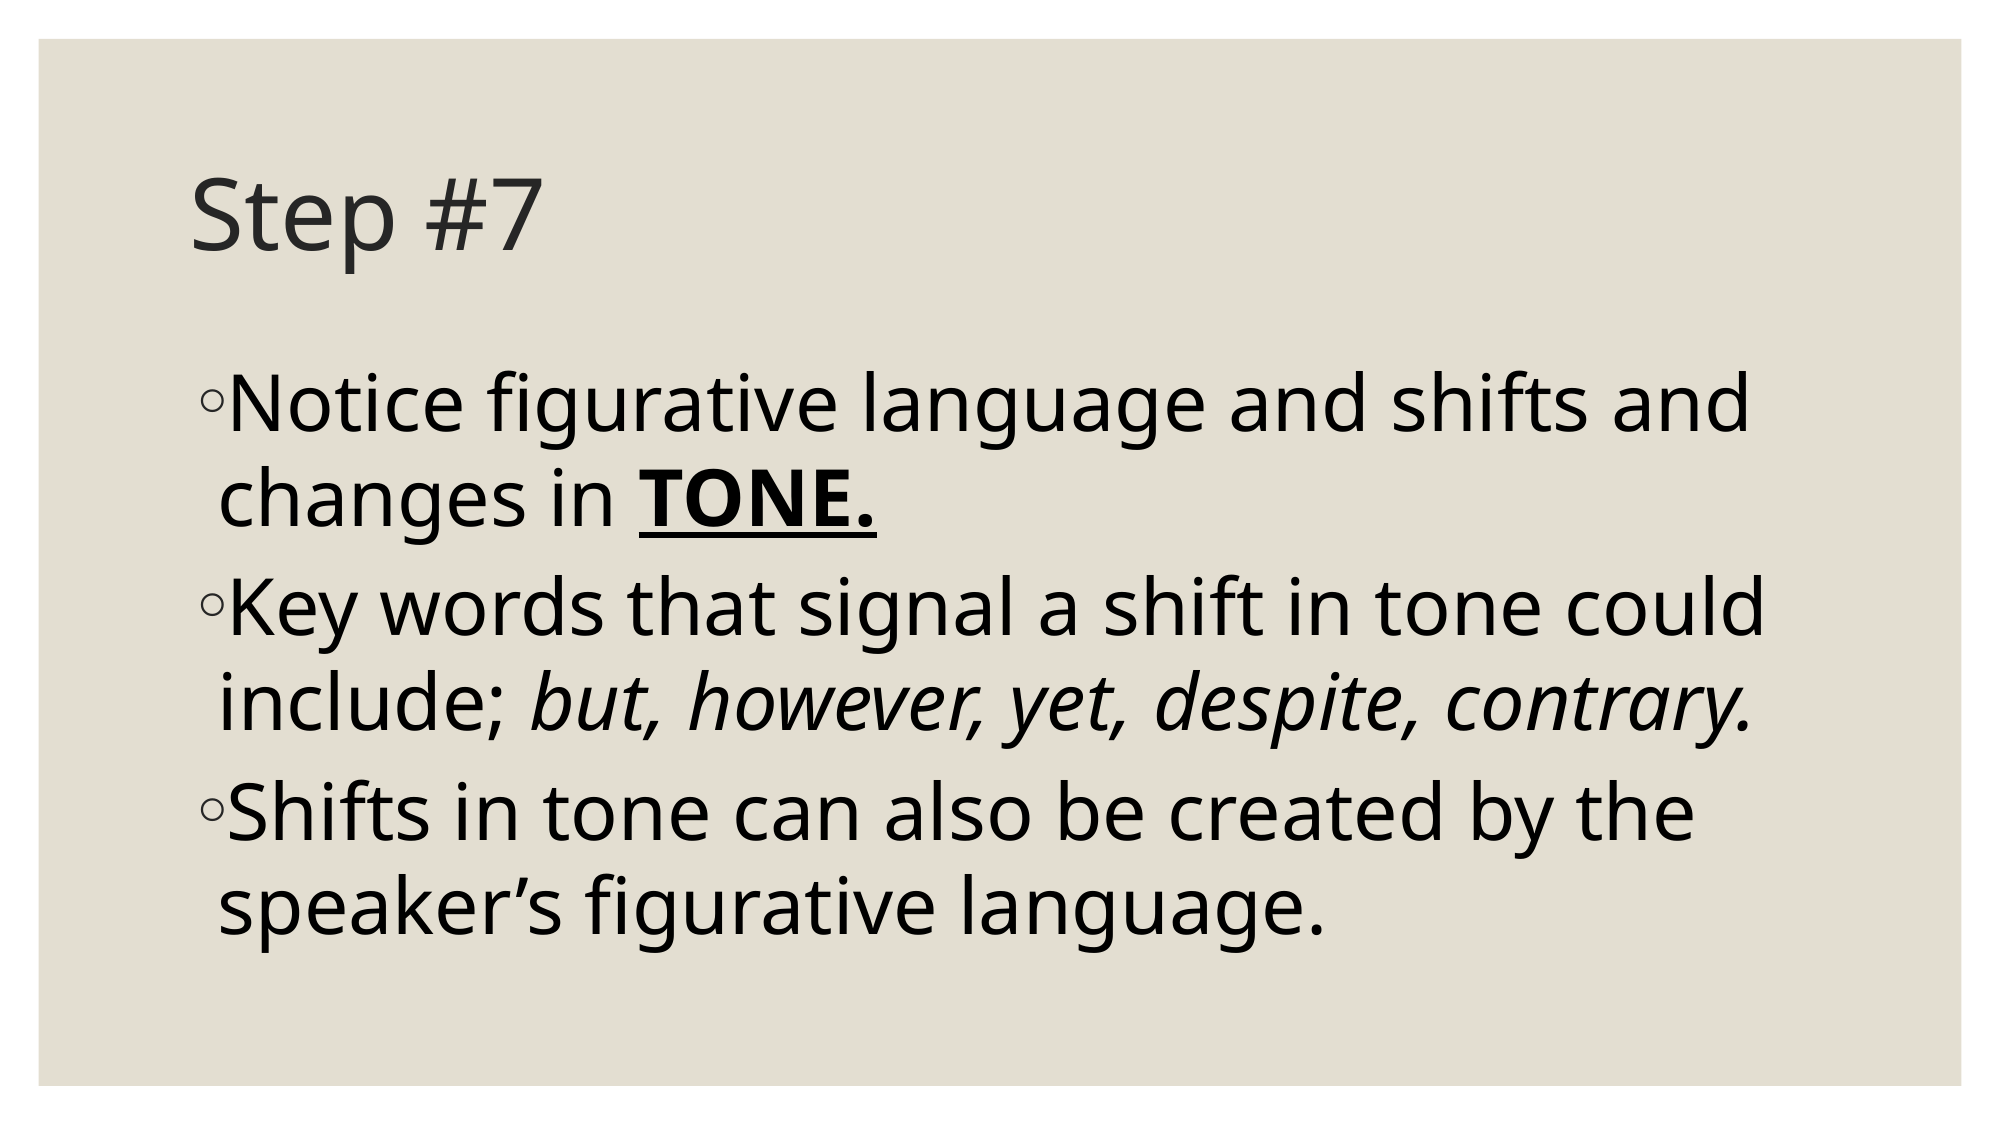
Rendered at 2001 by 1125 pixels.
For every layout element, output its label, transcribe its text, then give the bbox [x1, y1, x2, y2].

list Notice figurative language and shifts and changes in TONE. Key words that signal a shift in tone could include; but, however, yet, despite, contrary. Shifts in tone can also be created by the speaker’s figurative language. [174, 345, 1825, 990]
title Step #7 [174, 105, 1825, 331]
